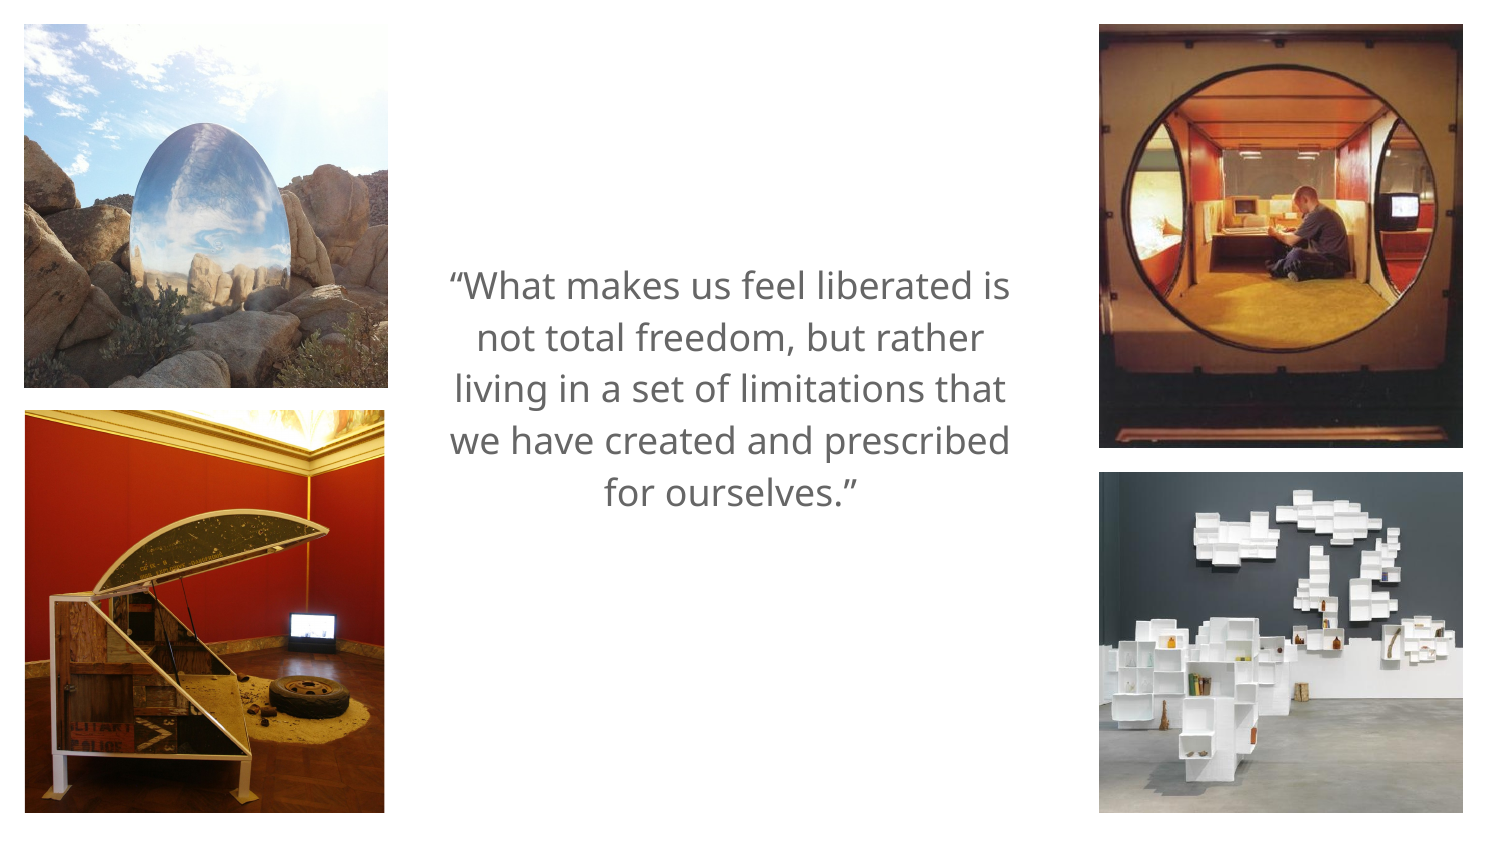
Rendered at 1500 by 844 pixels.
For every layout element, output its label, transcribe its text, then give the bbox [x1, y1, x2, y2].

picture [1099, 24, 1463, 448]
picture [24, 410, 385, 813]
picture [1099, 472, 1463, 813]
list “What makes us feel liberated is not total freedom, but rather living in a set of limitations that we have created and prescribed for ourselves.” [431, 240, 1030, 514]
picture [24, 24, 388, 388]
